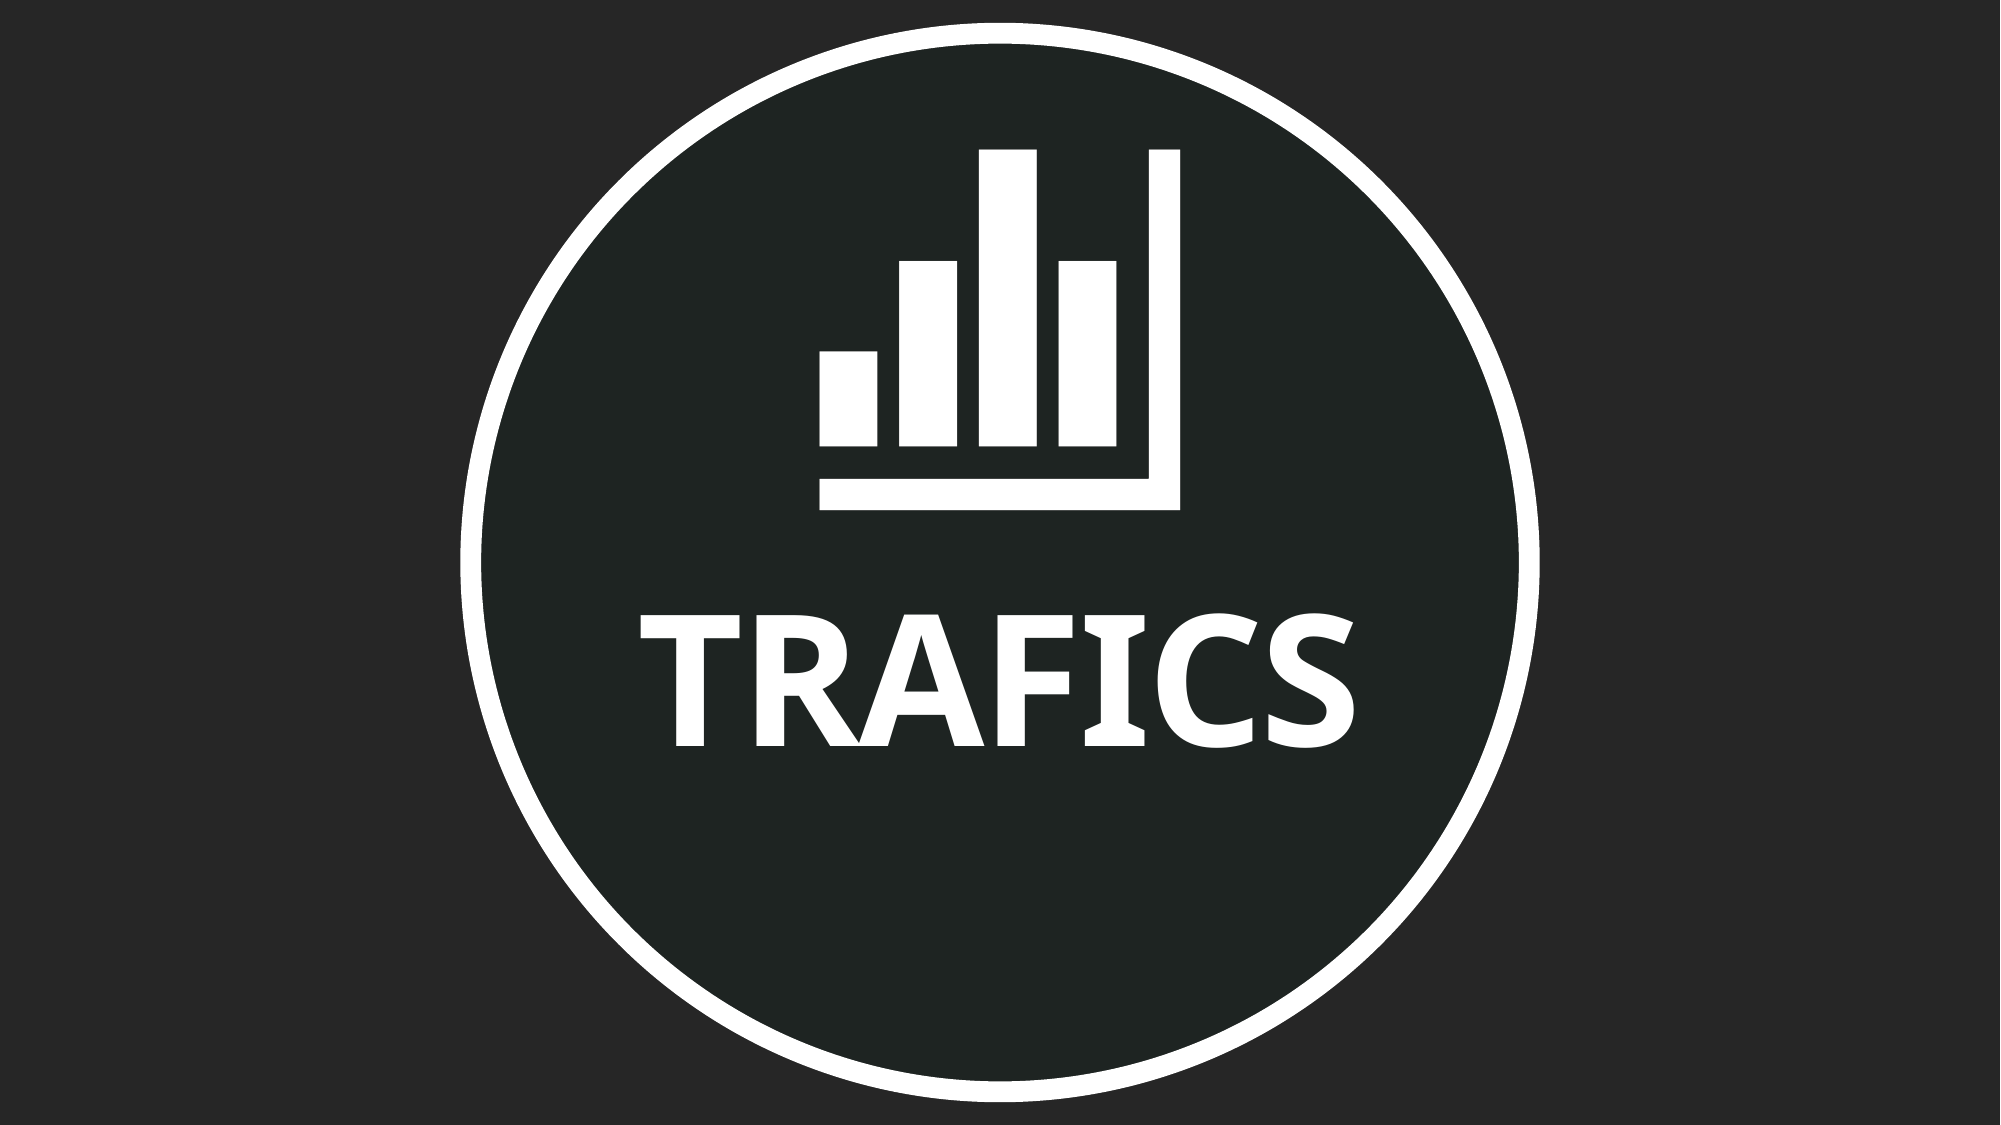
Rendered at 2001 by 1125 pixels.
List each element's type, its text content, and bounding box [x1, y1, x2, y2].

text_box [1255, 97, 1531, 681]
picture [745, 75, 1255, 585]
text_box [469, 97, 745, 681]
text_box [521, 791, 1479, 1093]
text_box [791, 32, 1209, 75]
text_box TRAFICS [483, 556, 1517, 791]
